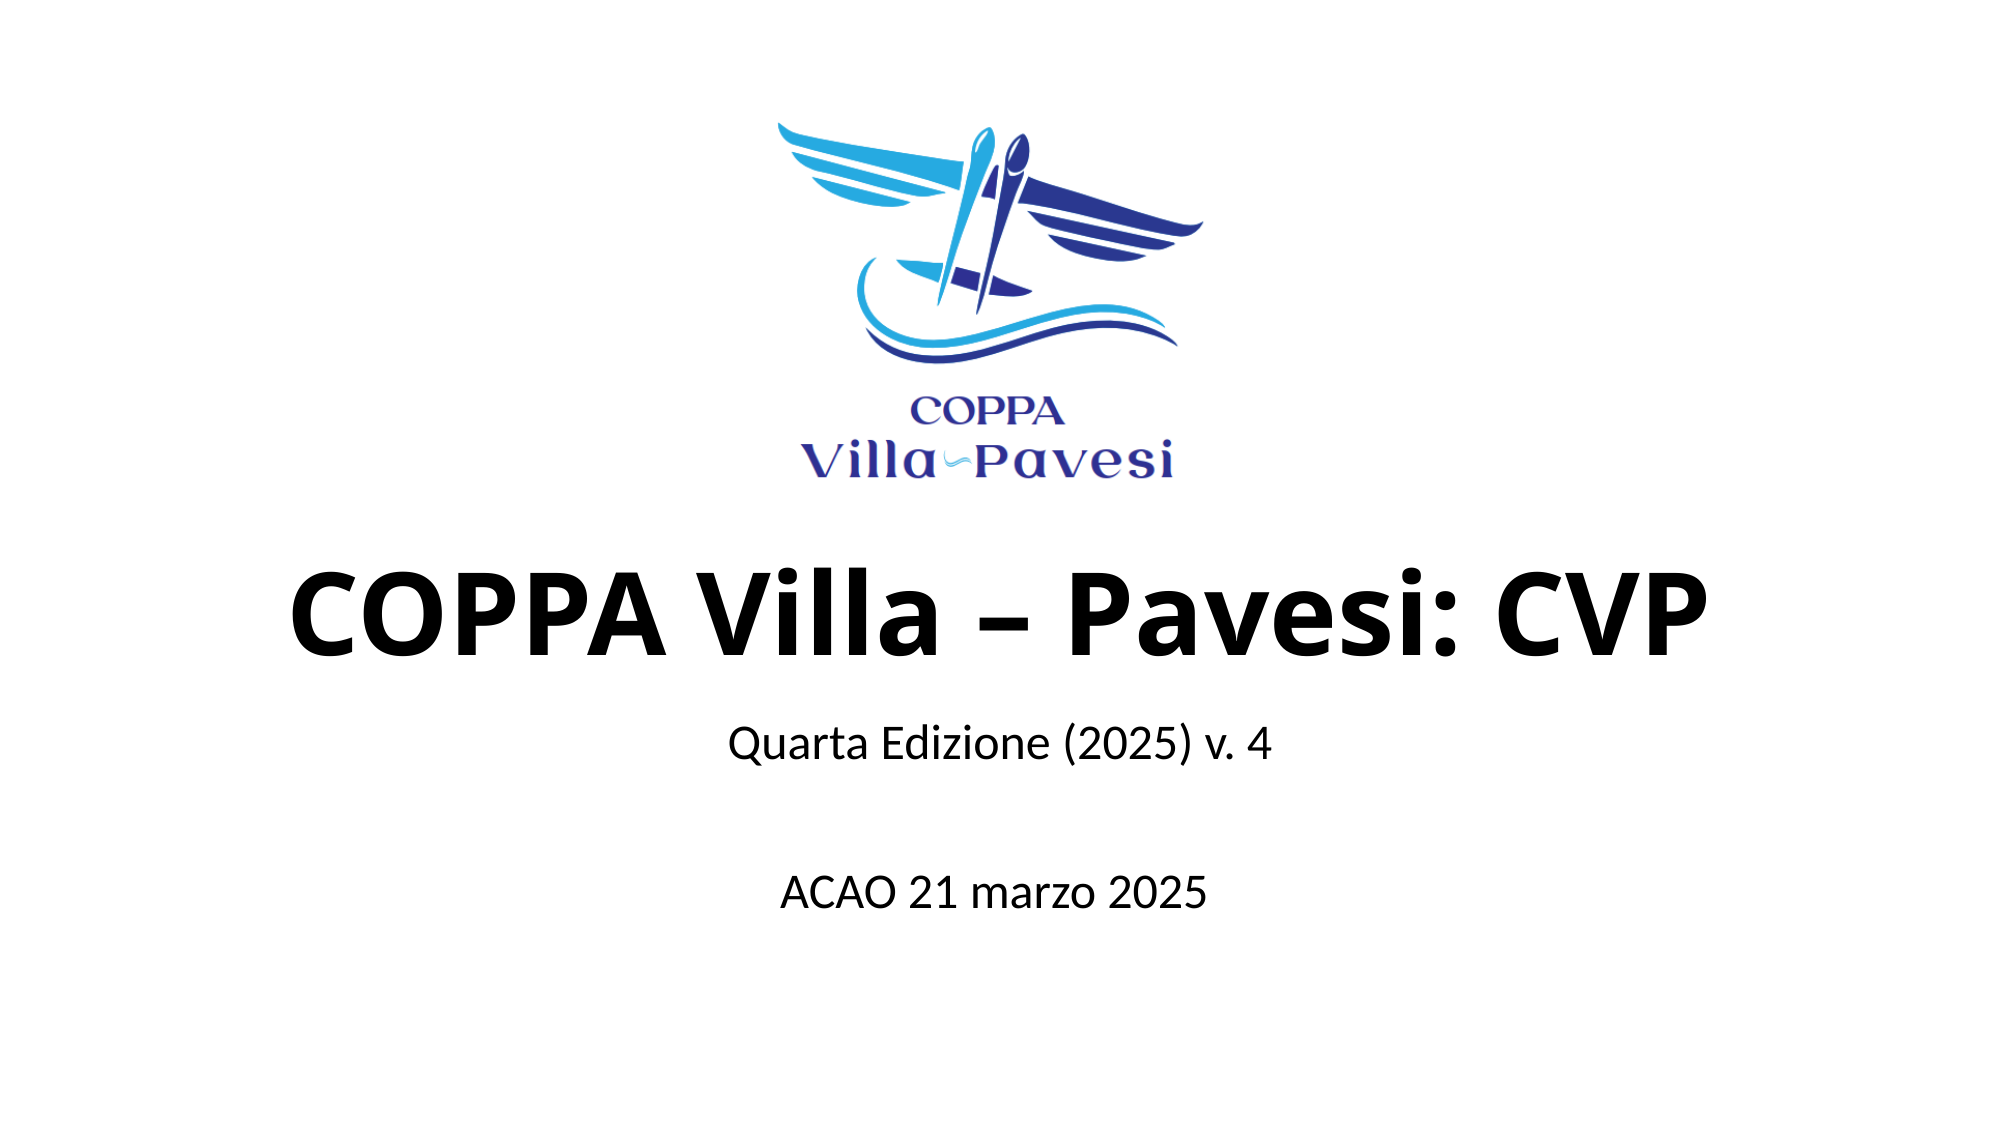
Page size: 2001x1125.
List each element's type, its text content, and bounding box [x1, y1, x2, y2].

title COPPA Villa – Pavesi: CVP [249, 296, 1750, 688]
subtitle Quarta Edizione (2025) v. 4 ACAO 21 marzo 2025 [249, 708, 1750, 980]
picture [744, 93, 1224, 499]
